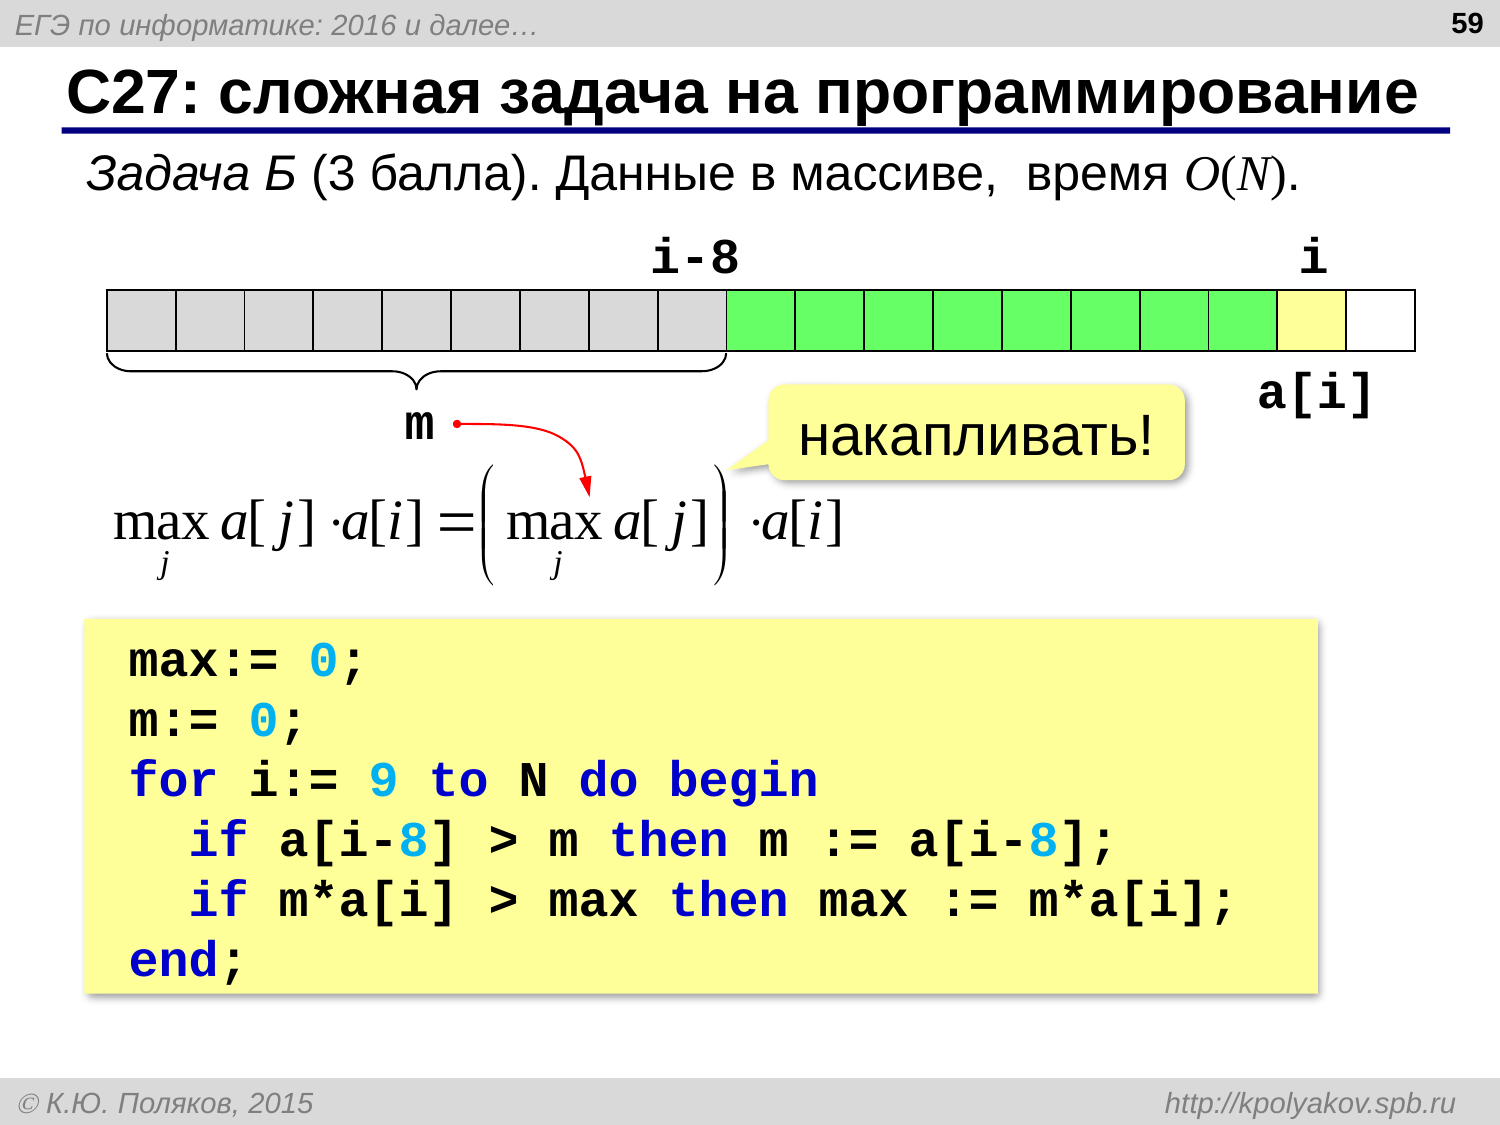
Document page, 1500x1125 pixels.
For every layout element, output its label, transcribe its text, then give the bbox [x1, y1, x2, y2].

table_header [590, 291, 657, 350]
slide_number 59 [1148, 0, 1500, 75]
table_header [1347, 291, 1414, 350]
table_header [796, 291, 863, 350]
table_header [383, 291, 450, 350]
table_header [521, 291, 588, 350]
text_box [106, 353, 727, 381]
text_box max:= 0; m:= 0; for i:= 9 to N do begin if a[i-8] > m then m := a[i-8]; if m*a[i] > max then max := m*a[i]; end; [84, 618, 1318, 994]
table_header [659, 292, 726, 350]
text_box i-8 [635, 216, 755, 292]
table_header [177, 291, 244, 350]
table_header [452, 291, 519, 350]
table_header [1209, 291, 1276, 350]
table_header [1072, 291, 1139, 350]
table_header [108, 291, 175, 350]
table_header [727, 291, 794, 350]
table_header [314, 291, 381, 350]
text_box Задача Б (3 балла). Данные в массиве, время O(N). [71, 133, 1316, 209]
table_header [1278, 291, 1345, 350]
table_header [865, 291, 932, 350]
table_header [934, 291, 1001, 350]
text_box [452, 419, 577, 452]
table_header [245, 291, 312, 350]
text_box i [1283, 216, 1344, 292]
text_box m [389, 381, 450, 452]
text_box накапливать! [751, 384, 1185, 481]
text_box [104, 453, 853, 597]
text_box a[i] [1242, 351, 1399, 427]
table_header [1003, 291, 1070, 350]
title С27: сложная задача на программирование [51, 49, 1500, 127]
table_header [1141, 291, 1208, 350]
